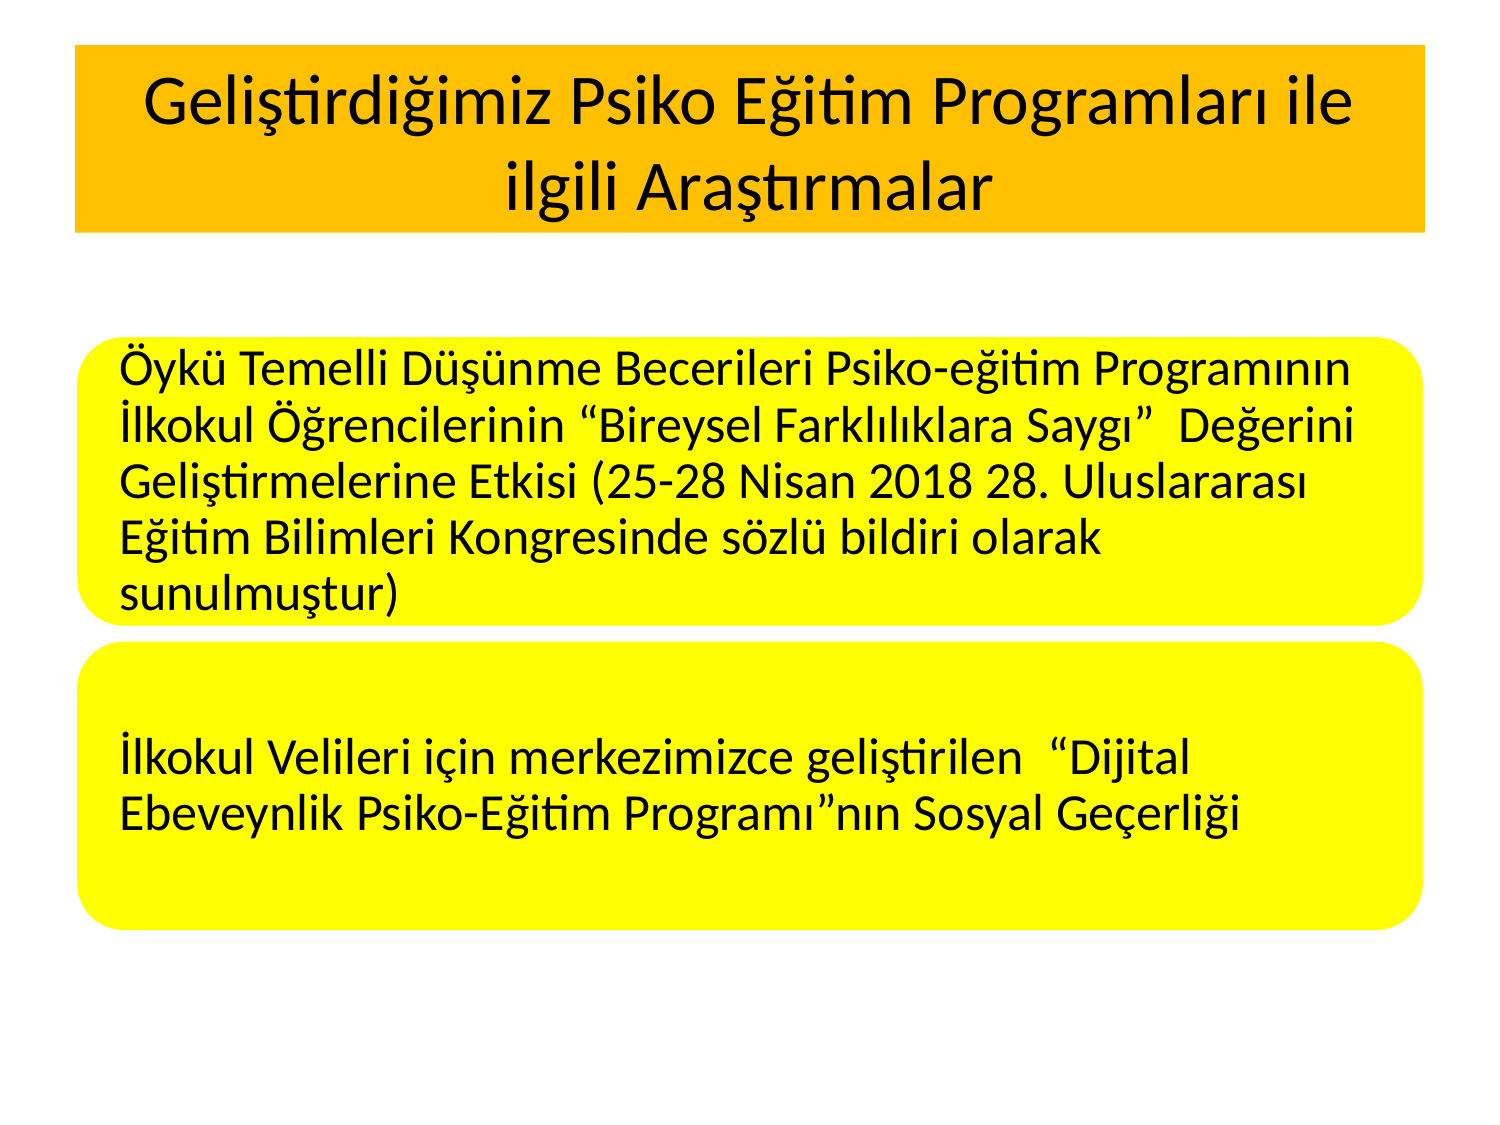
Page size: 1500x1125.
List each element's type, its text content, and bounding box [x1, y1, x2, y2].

title Geliştirdiğimiz Psiko Eğitim Programları ile ilgili Araştırmalar [75, 45, 1425, 233]
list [74, 262, 1426, 1006]
